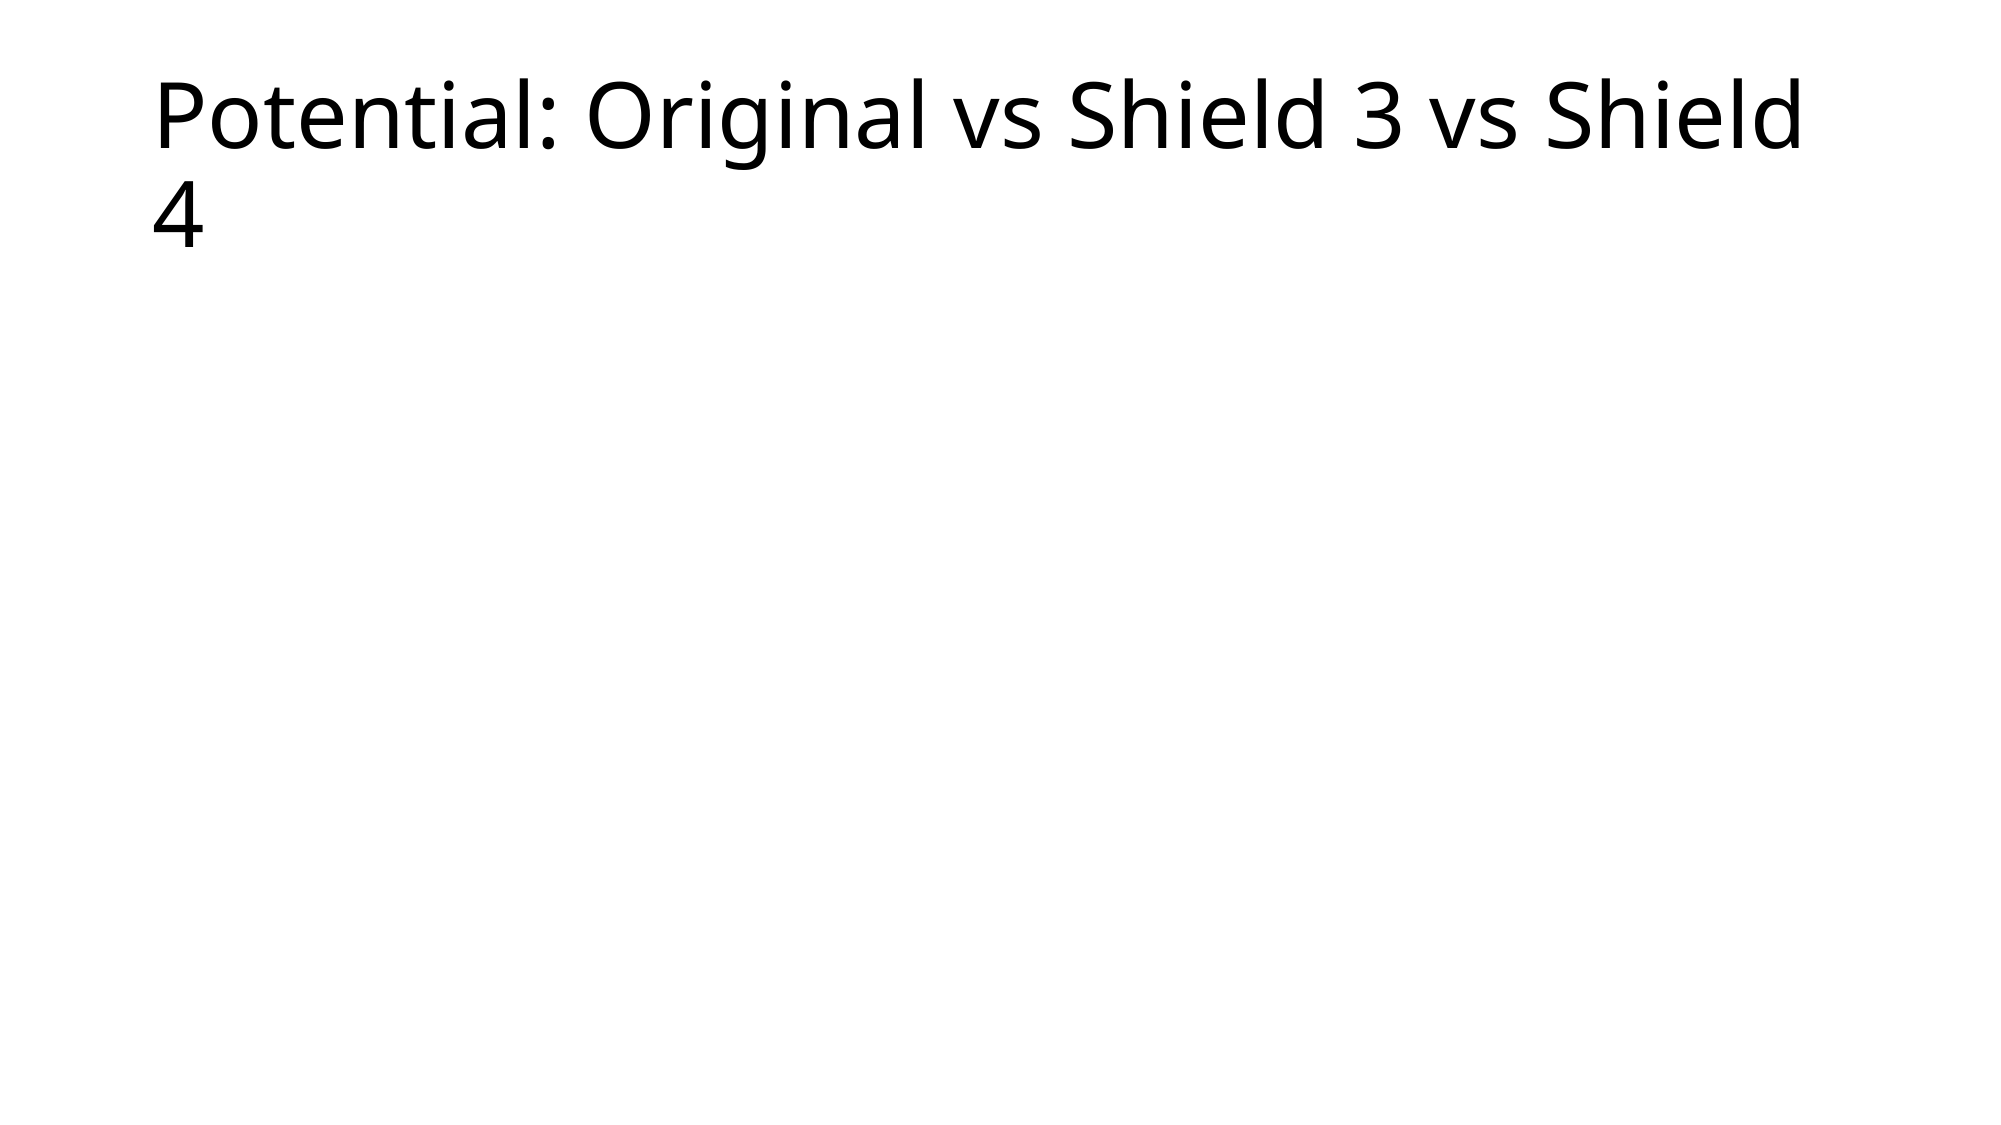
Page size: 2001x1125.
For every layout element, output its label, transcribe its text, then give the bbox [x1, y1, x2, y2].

title Potential: Original vs Shield 3 vs Shield 4 [137, 59, 1863, 278]
